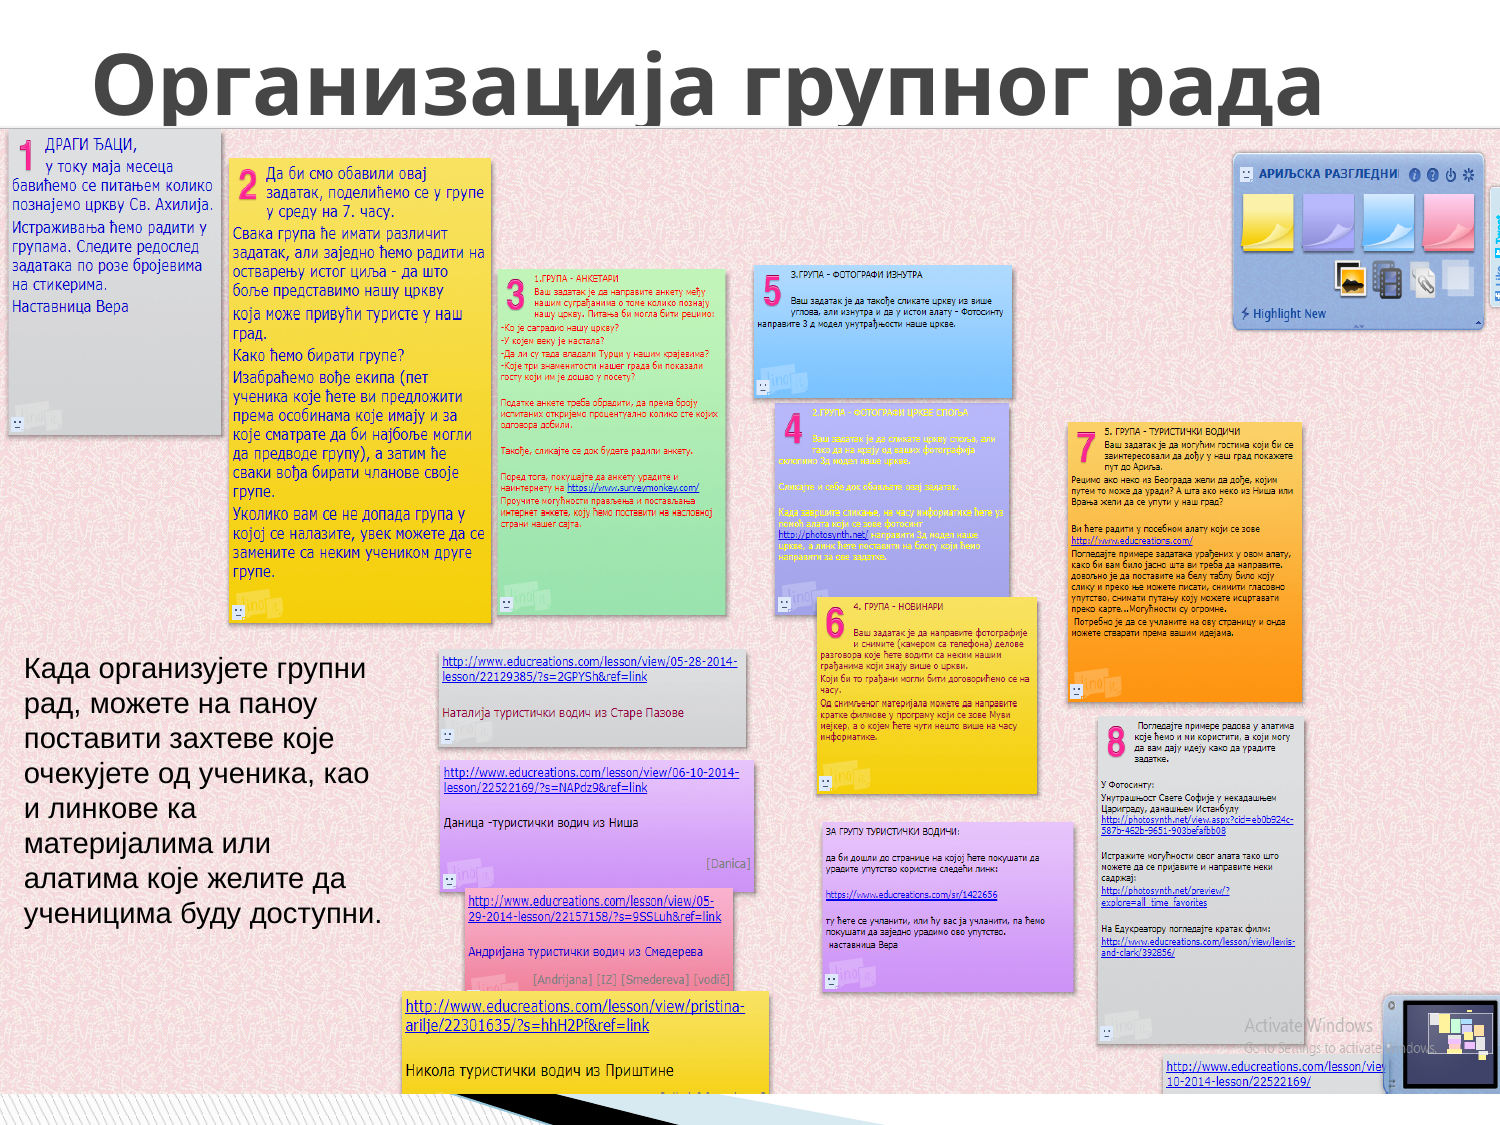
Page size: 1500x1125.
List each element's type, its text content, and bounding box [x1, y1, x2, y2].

picture [0, 126, 1500, 1094]
title Организација групног рада [75, 45, 1425, 118]
